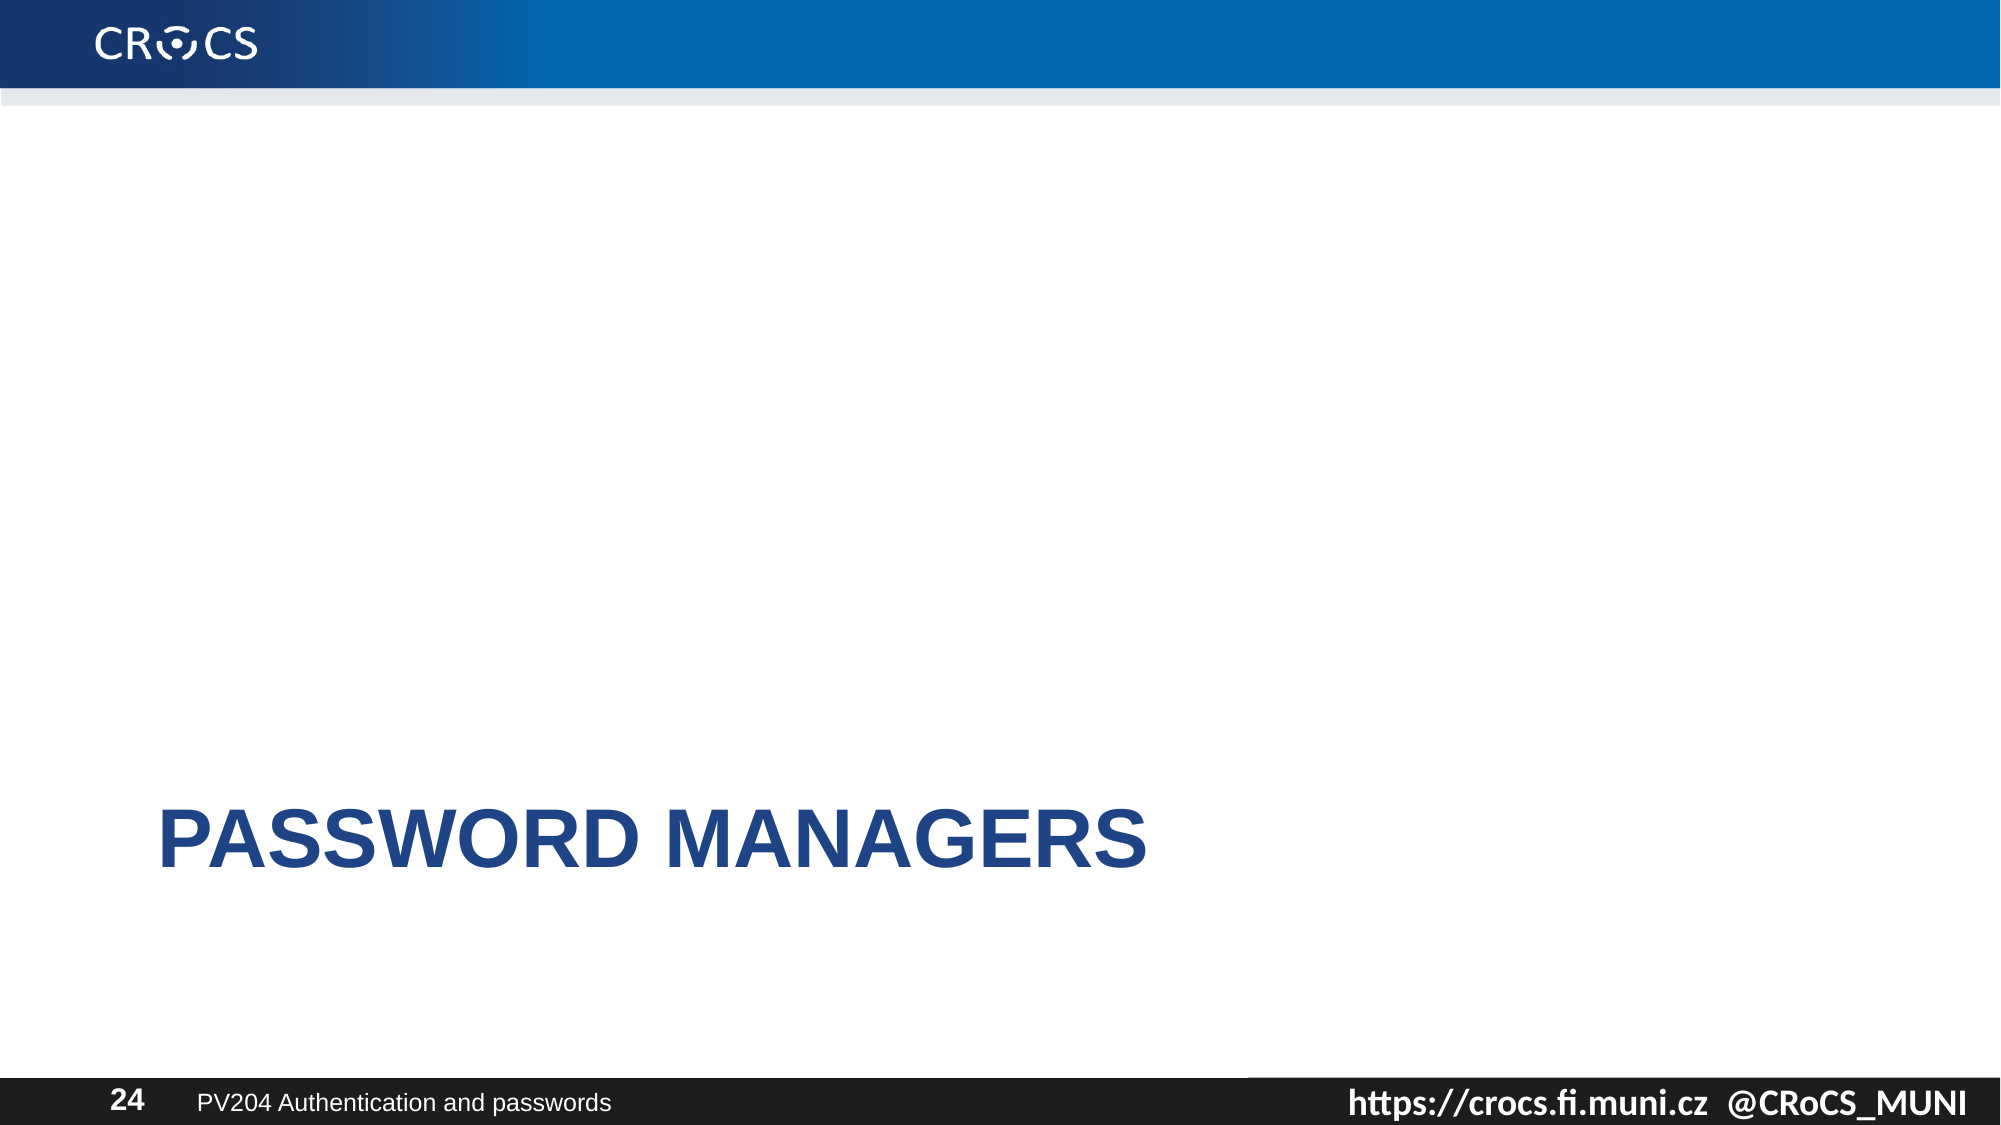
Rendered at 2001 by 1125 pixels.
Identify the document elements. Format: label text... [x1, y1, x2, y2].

title Password managers [157, 722, 1859, 947]
picture [0, 0, 2001, 1125]
slide_number 24 [110, 1078, 196, 1125]
footer PV204 Authentication and passwords [196, 1078, 1079, 1125]
